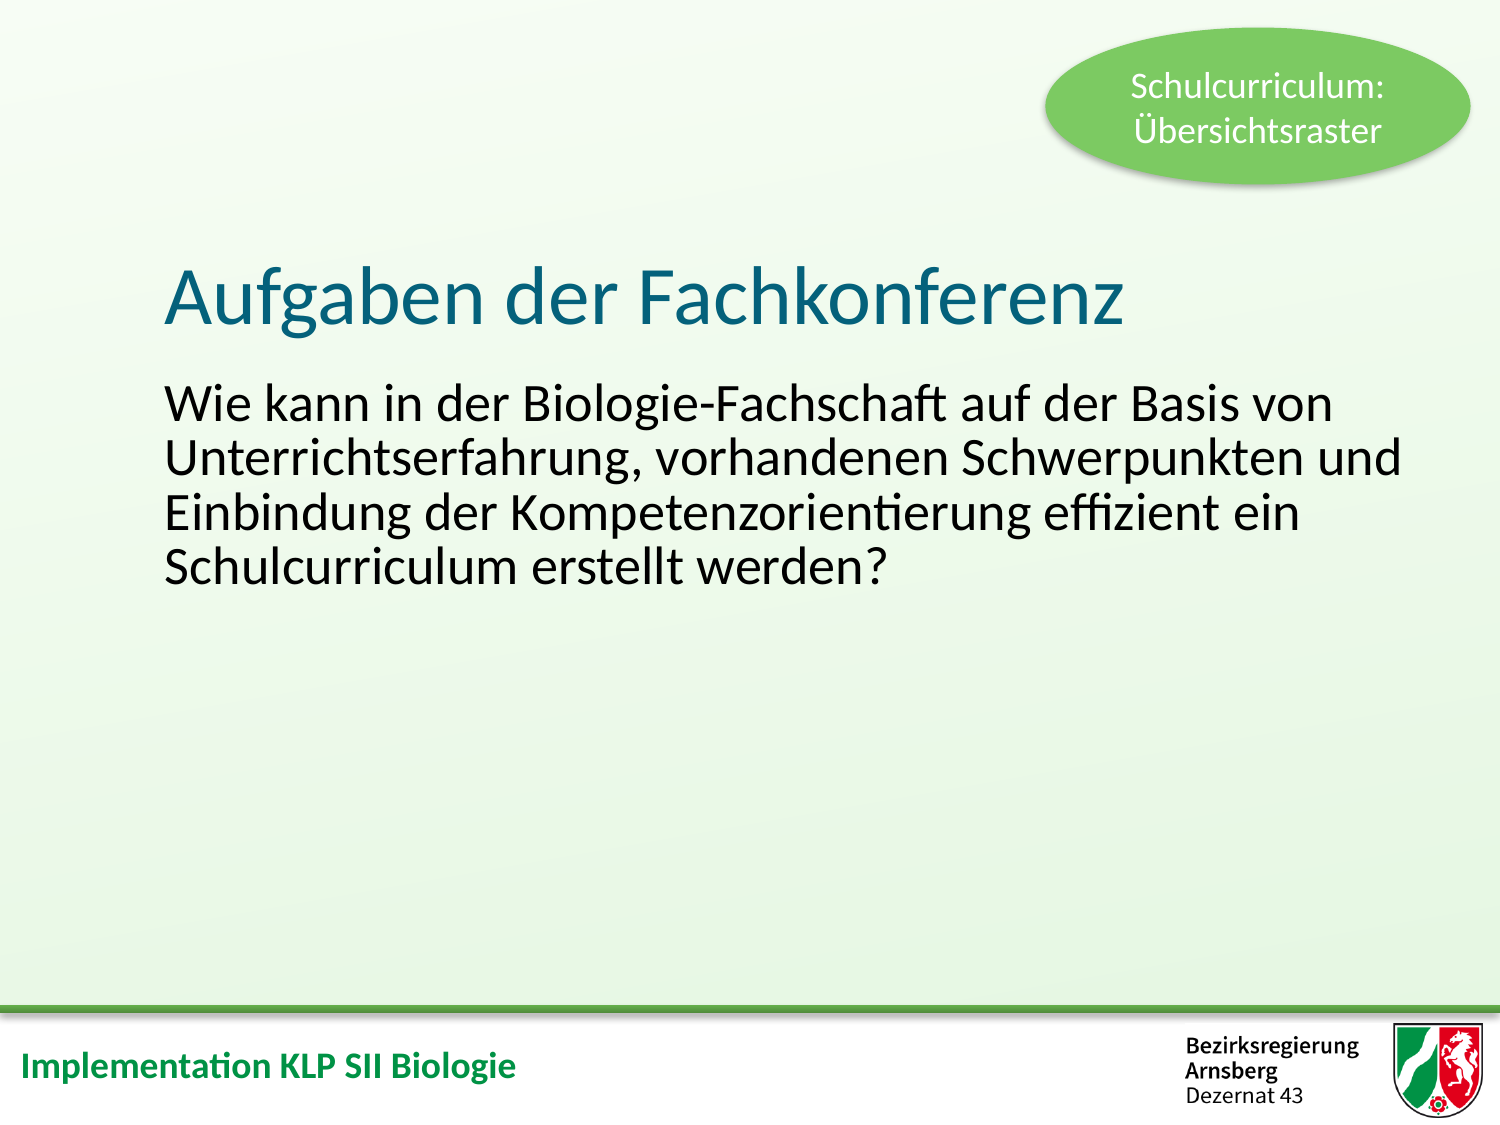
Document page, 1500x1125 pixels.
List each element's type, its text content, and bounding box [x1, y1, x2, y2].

picture [1185, 1023, 1483, 1118]
text_box Schulcurriculum: Übersichtsraster [1044, 26, 1472, 186]
title Aufgaben der Fachkonferenz [150, 172, 1425, 361]
list Wie kann in der Biologie-Fachschaft auf der Basis von Unterrichtserfahrung, vorhandenen Schwerpunkten und Einbindung der Kompetenzorientierung effizient ein Schulcurriculum erstellt werden? [150, 373, 1425, 776]
